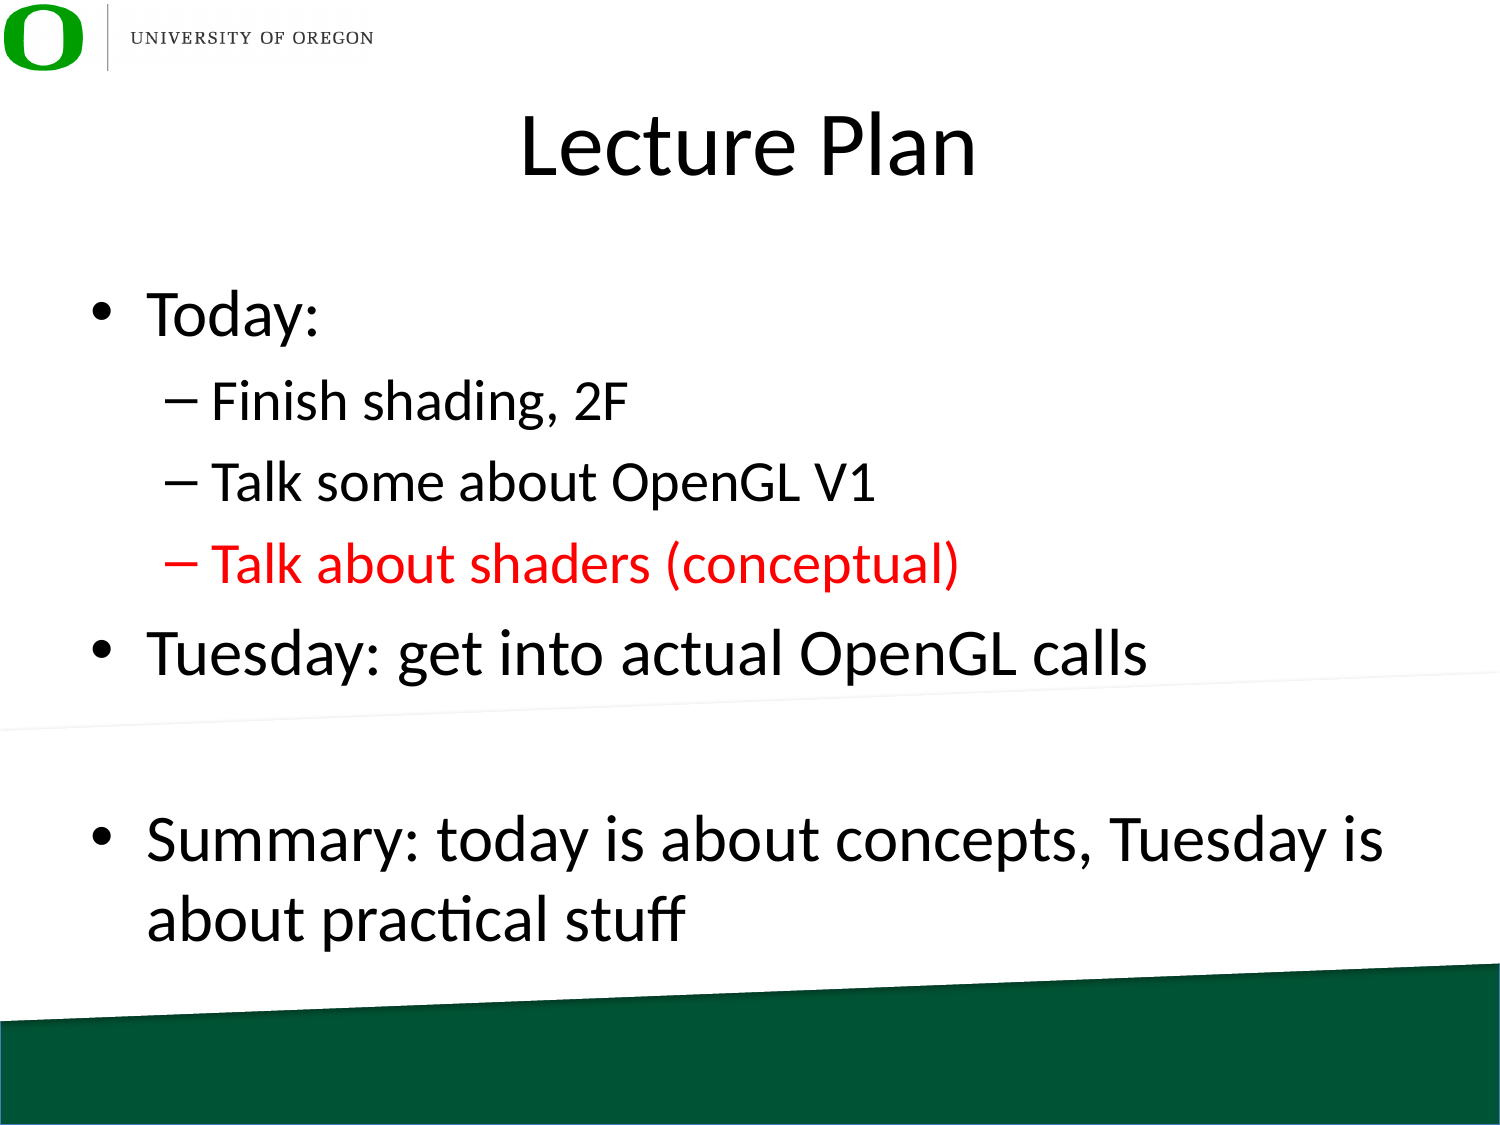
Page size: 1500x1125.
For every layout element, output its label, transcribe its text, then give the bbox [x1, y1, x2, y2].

picture [4, 4, 373, 71]
list Today: Finish shading, 2F Talk some about OpenGL V1 Talk about shaders (conceptual) Tuesday: get into actual OpenGL calls Summary: today is about concepts, Tuesday is about practical stuff [75, 262, 1425, 1005]
title Lecture Plan [75, 45, 1425, 233]
